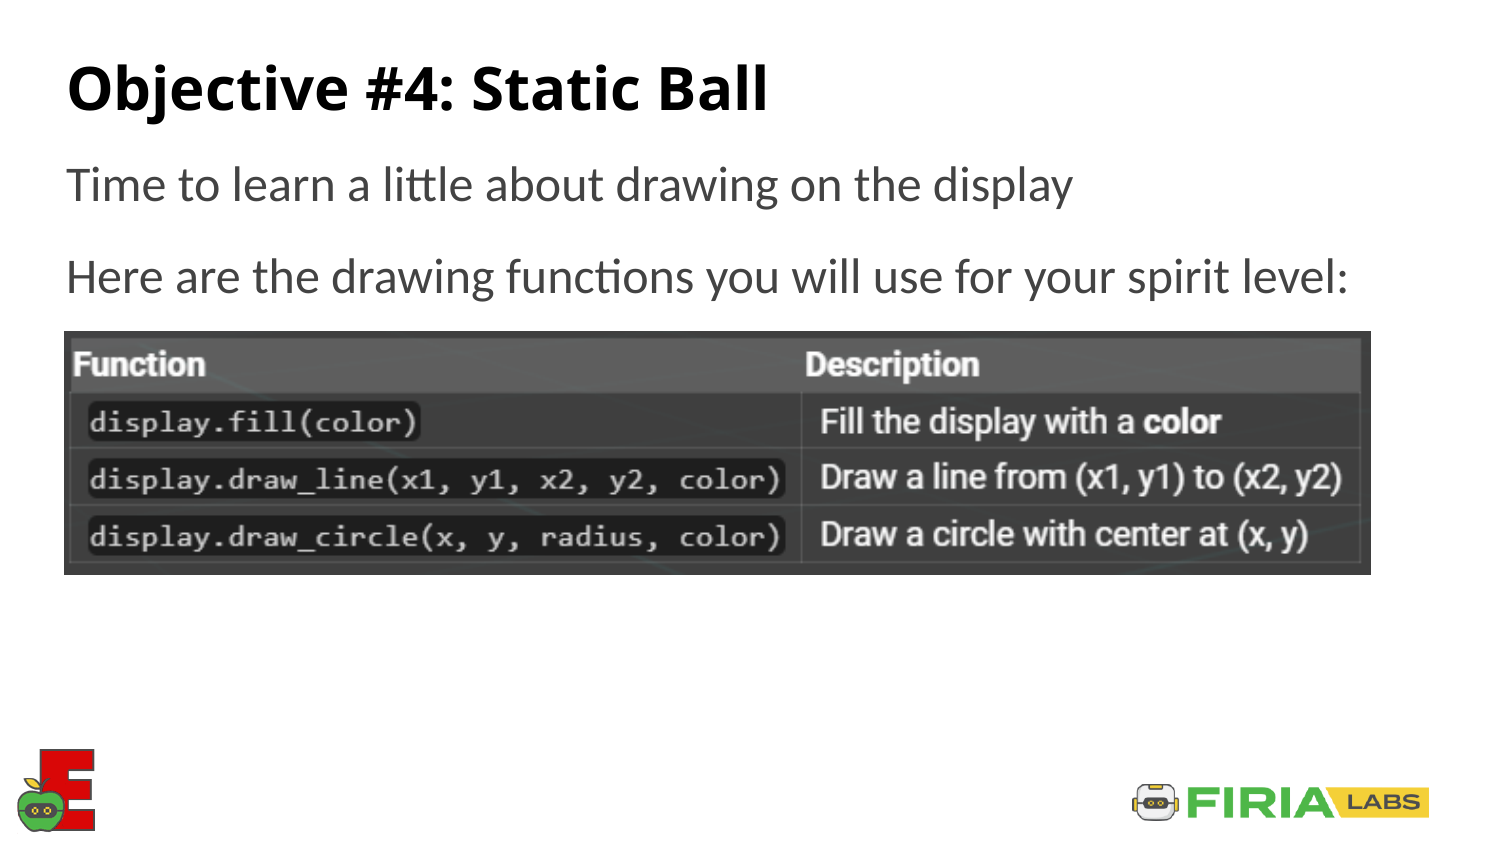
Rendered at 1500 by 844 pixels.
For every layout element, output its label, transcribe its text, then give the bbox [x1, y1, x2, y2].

picture [64, 331, 1372, 575]
title Objective #4: Static Ball [51, 35, 1449, 127]
picture [1121, 777, 1436, 826]
list Time to learn a little about drawing on the display Here are the drawing functions you will use for your spirit level: [51, 127, 1449, 332]
picture [11, 744, 102, 834]
